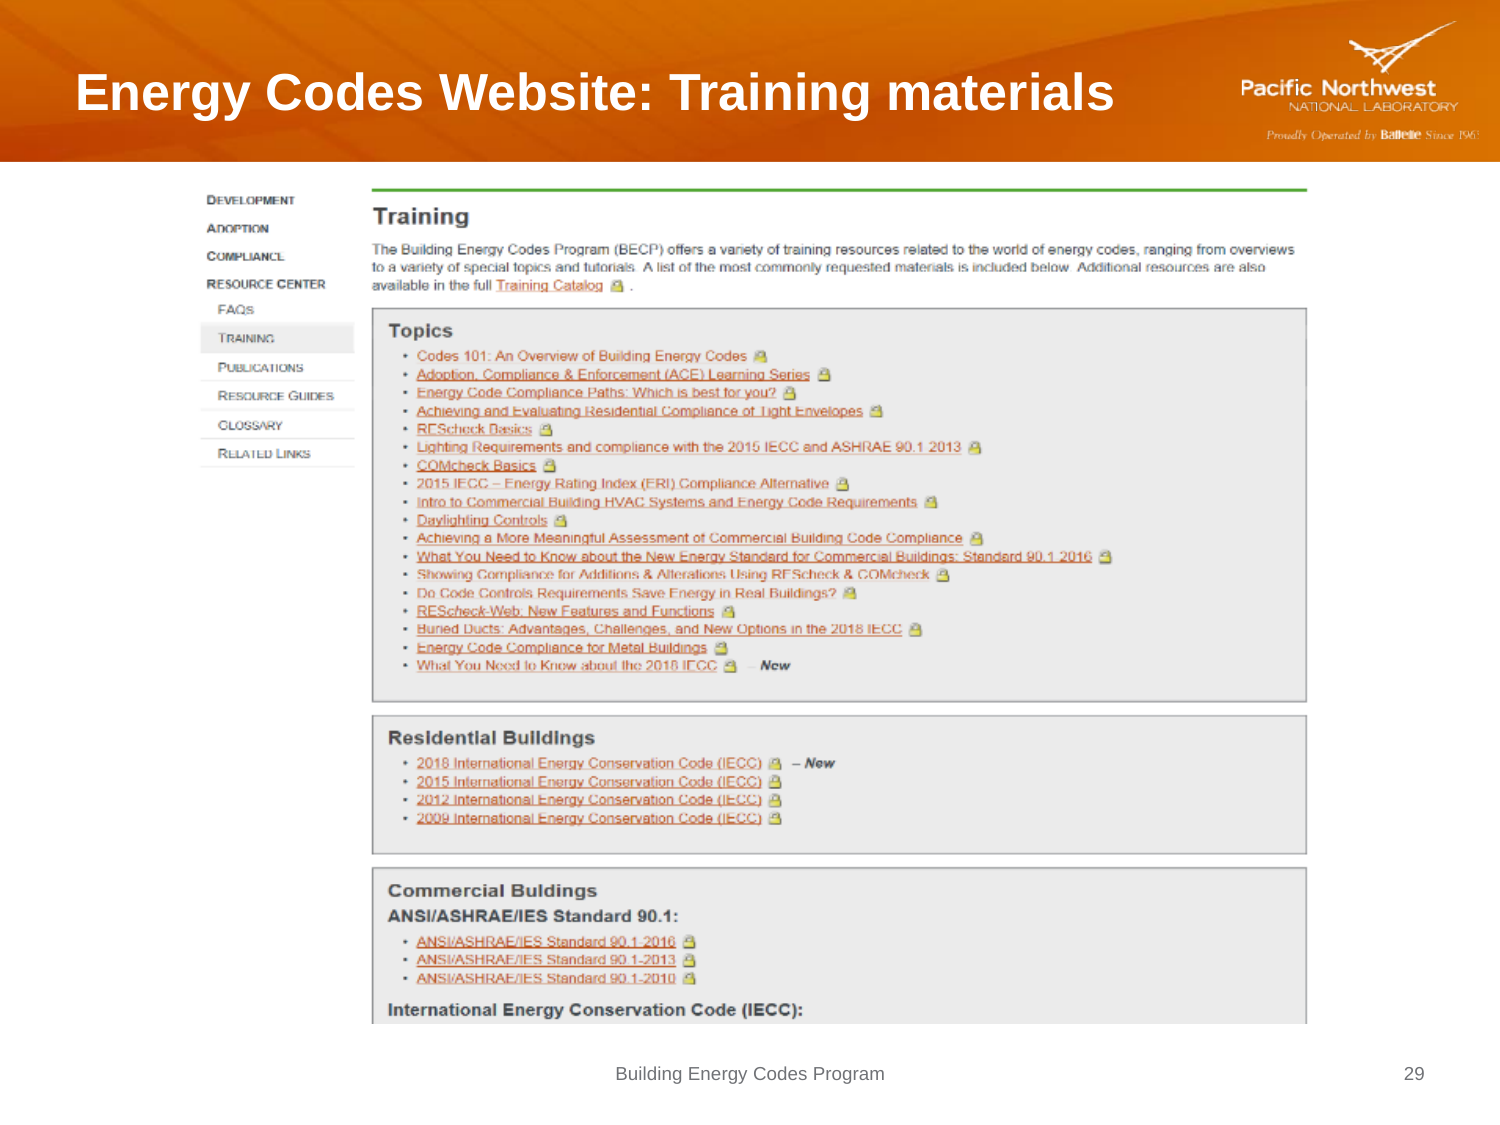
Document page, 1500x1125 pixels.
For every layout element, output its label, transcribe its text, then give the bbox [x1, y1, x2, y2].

picture [187, 178, 1324, 1024]
picture [0, 0, 1500, 161]
title Energy Codes Website: Training materials [75, 58, 1163, 185]
slide_number 29 [1074, 1042, 1425, 1103]
footer Building Energy Codes Program [512, 1042, 988, 1103]
